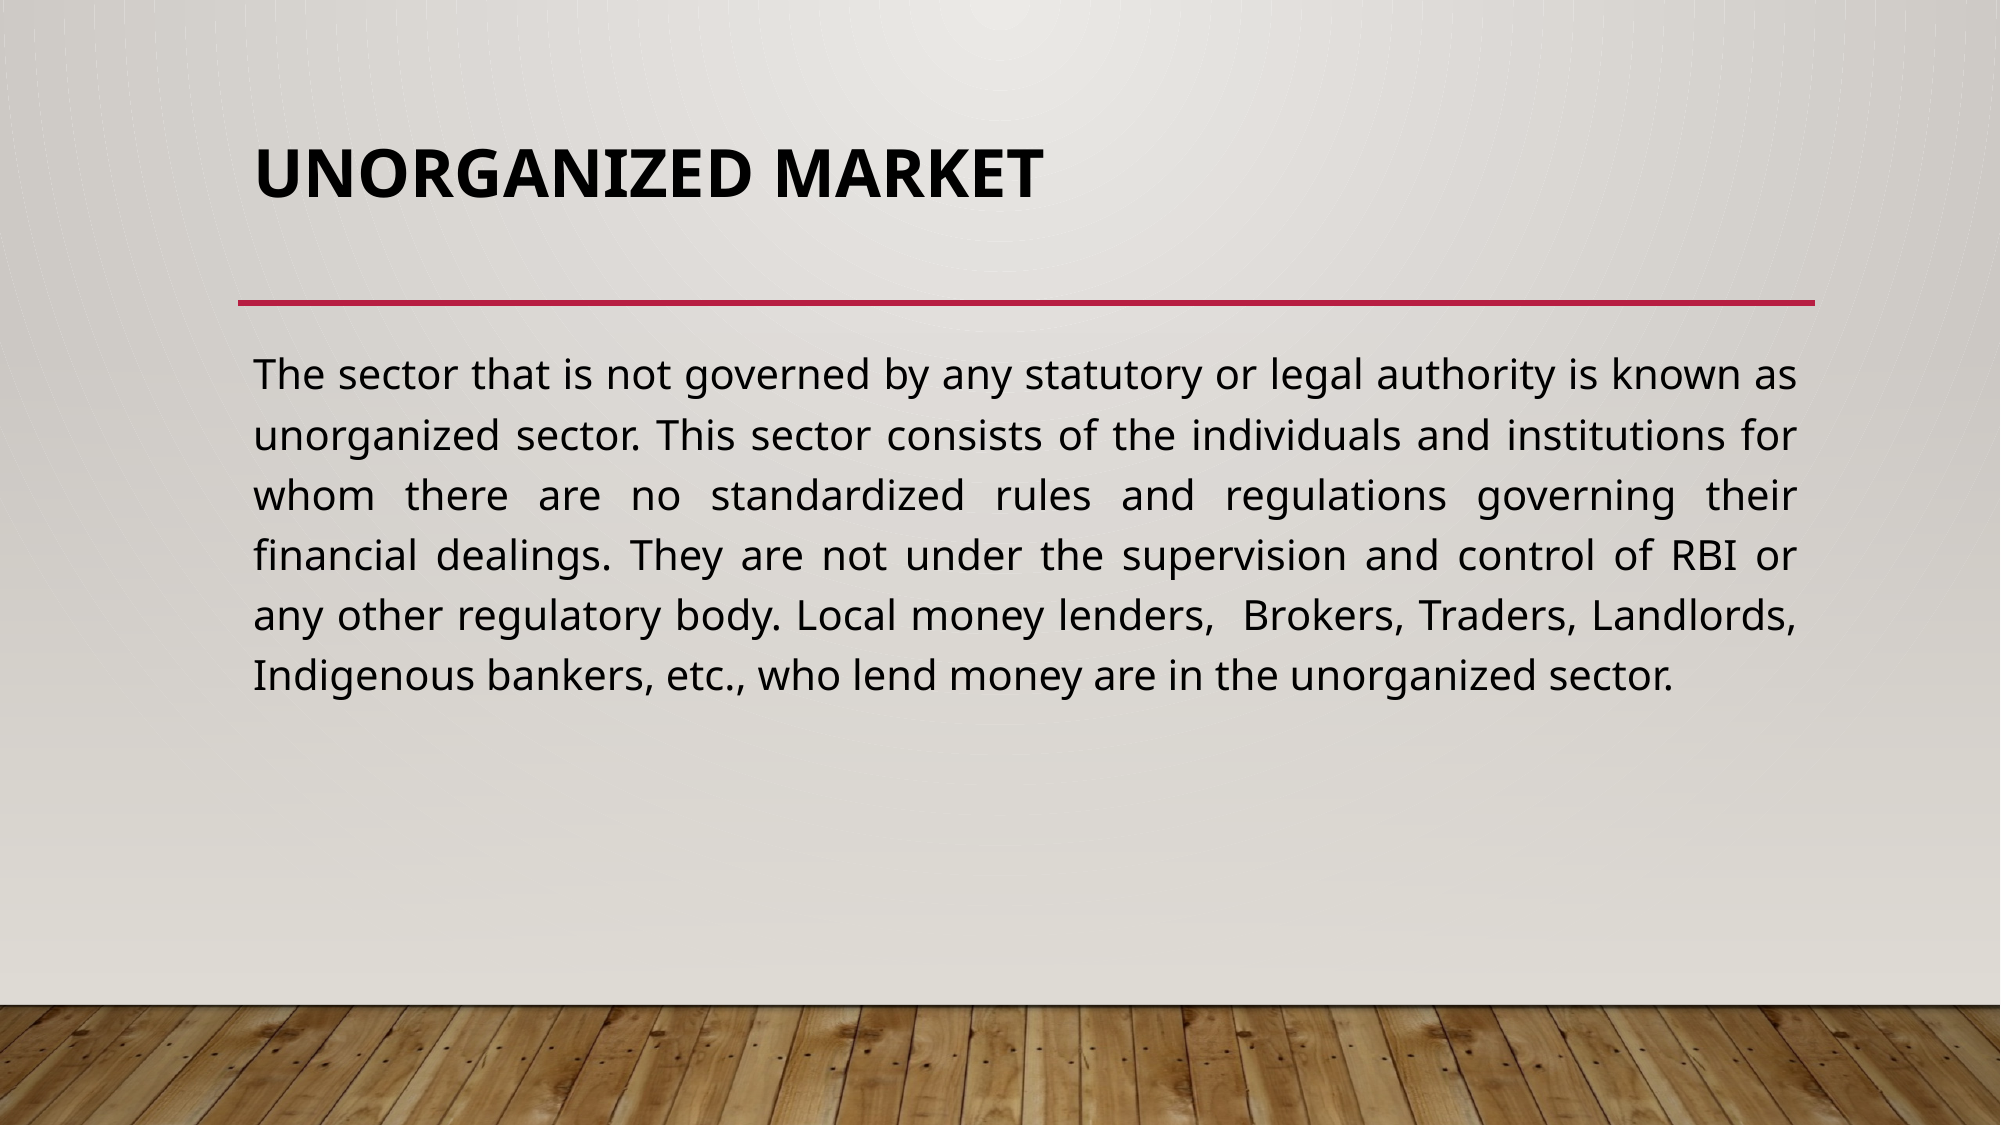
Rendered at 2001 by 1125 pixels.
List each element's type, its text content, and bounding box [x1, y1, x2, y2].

list The sector that is not governed by any statutory or legal authority is known as unorganized sector. This sector consists of the individuals and institutions for whom there are no standardized rules and regulations governing their financial dealings. They are not under the supervision and control of RBI or any other regulatory body. Local money lenders, Brokers, Traders, Landlords, Indigenous bankers, etc., who lend money are in the unorganized sector. [238, 330, 1814, 897]
picture [0, 1005, 2000, 1125]
title Unorganized Market [238, 131, 1814, 305]
